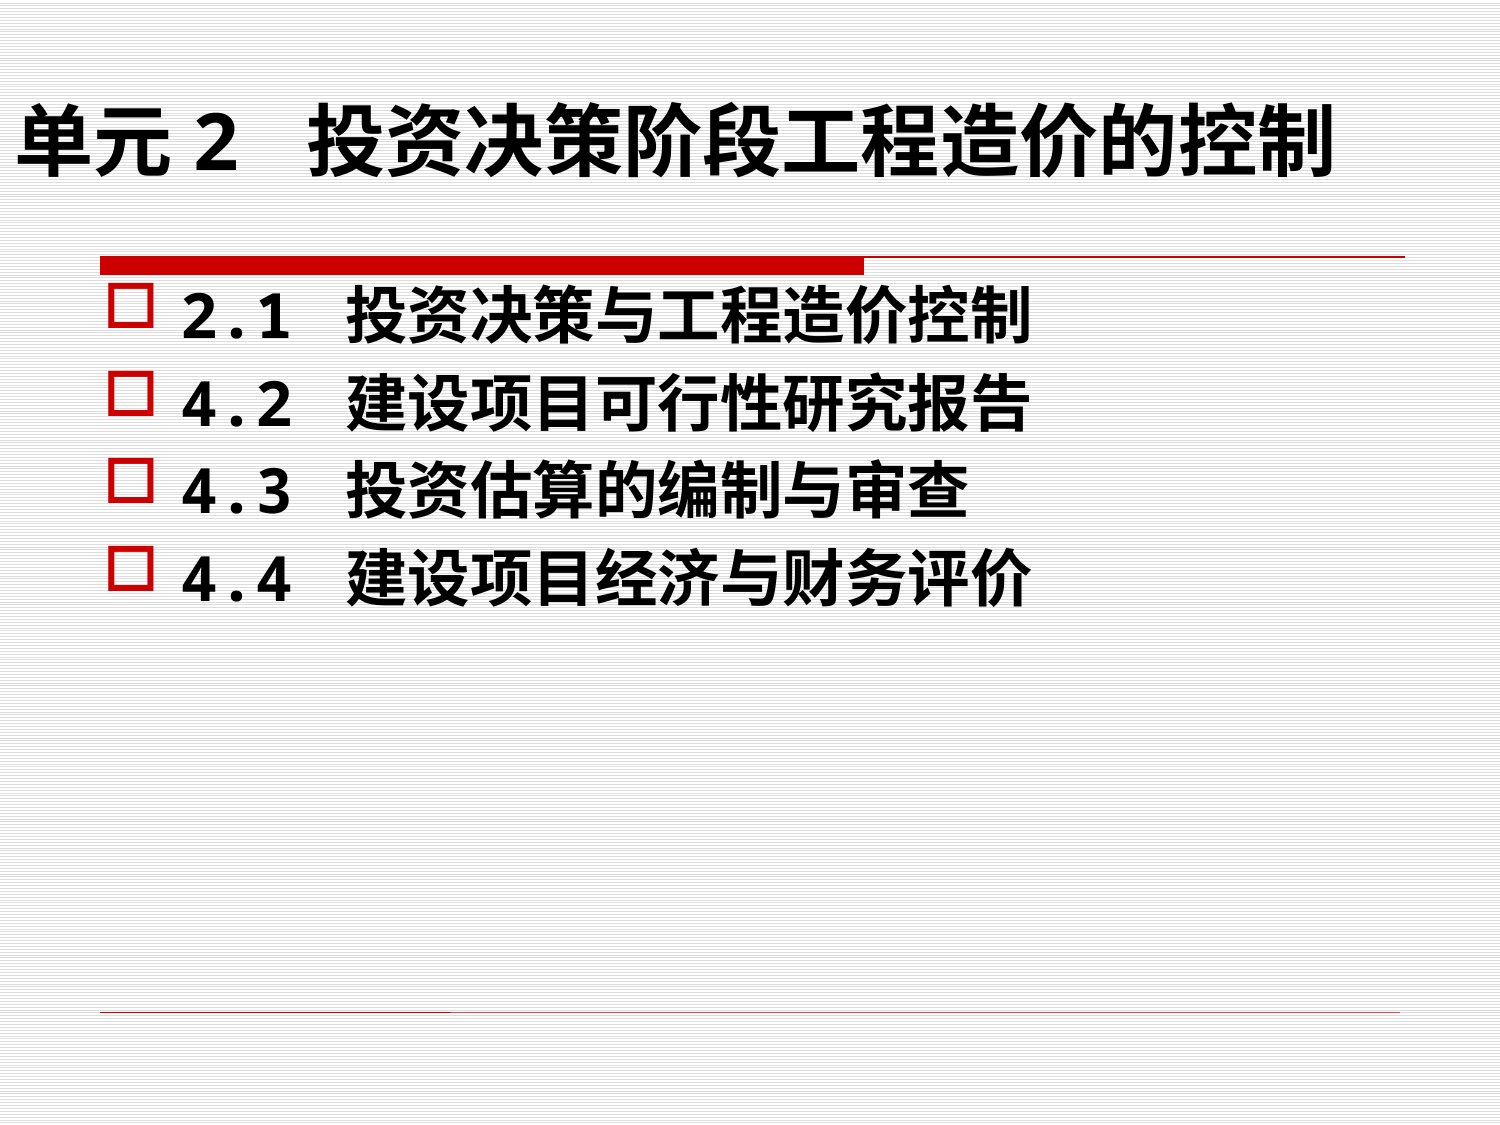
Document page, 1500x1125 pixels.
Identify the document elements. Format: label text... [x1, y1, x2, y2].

list 2.1 投资决策与工程造价控制 4.2 建设项目可行性研究报告 4.3 投资估算的编制与审查 4.4 建设项目经济与财务评价 [88, 268, 1439, 1012]
title 单元2 投资决策阶段工程造价的控制 [0, 44, 1500, 233]
